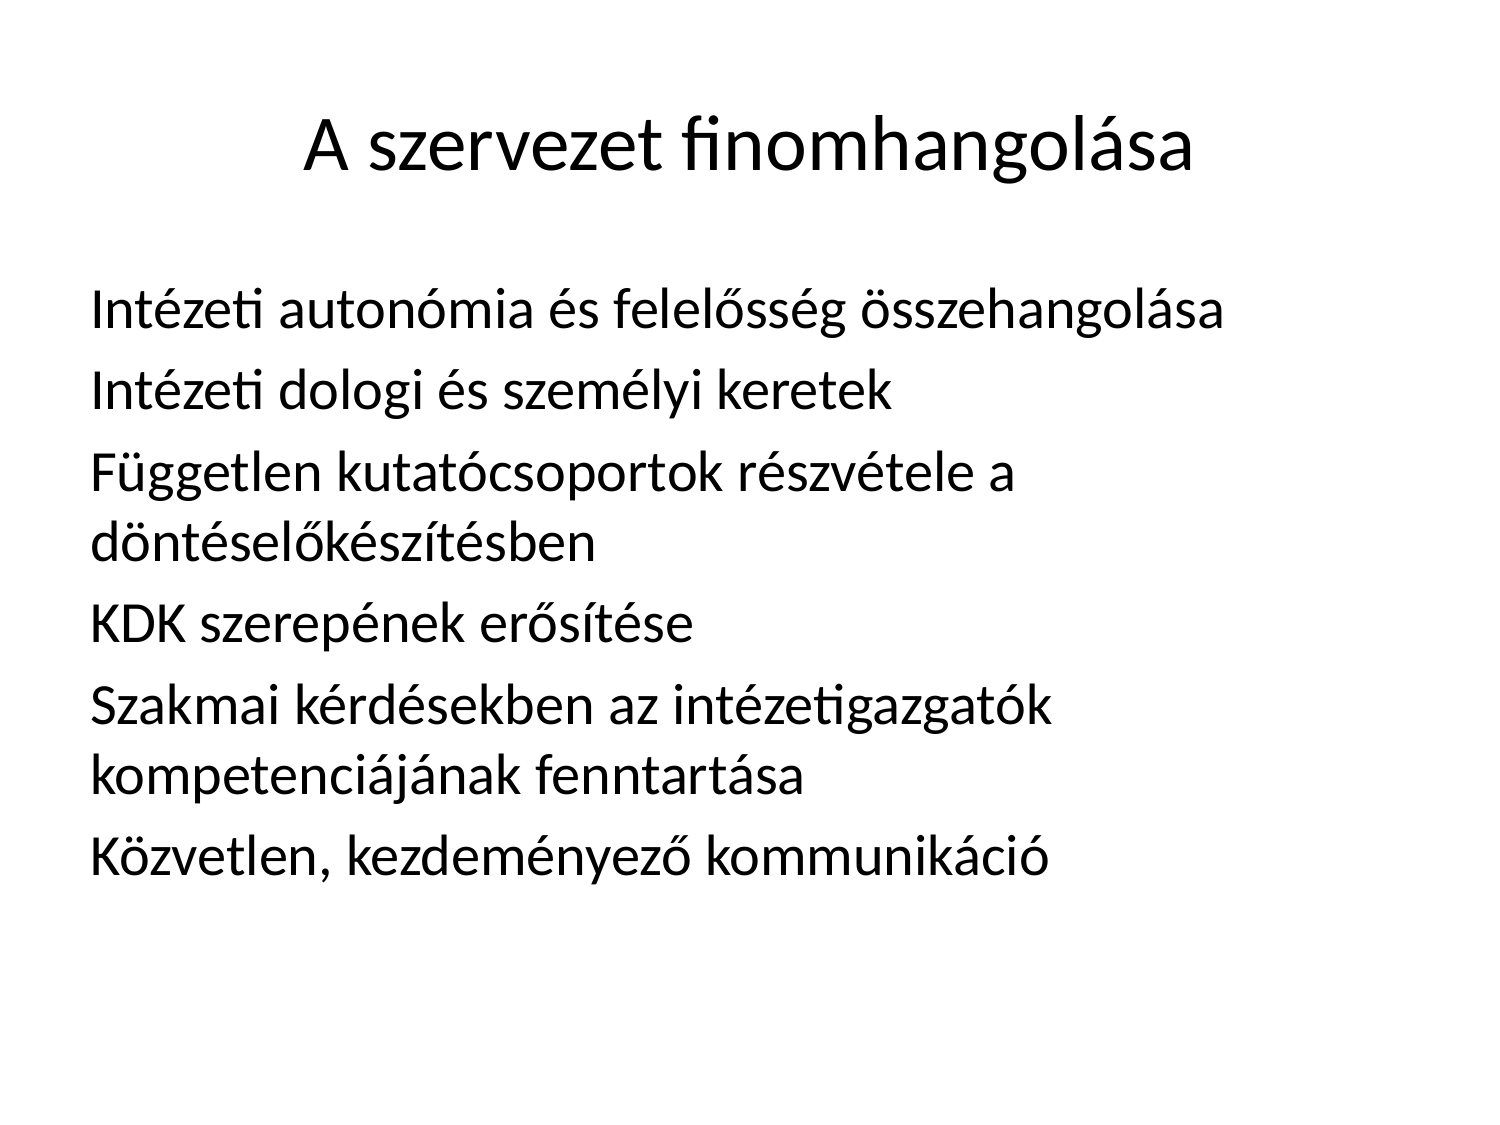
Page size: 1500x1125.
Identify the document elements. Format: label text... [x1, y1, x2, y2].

list Intézeti autonómia és felelősség összehangolása Intézeti dologi és személyi keretek Független kutatócsoportok részvétele a döntéselőkészítésben KDK szerepének erősítése Szakmai kérdésekben az intézetigazgatók kompetenciájának fenntartása Közvetlen, kezdeményező kommunikáció [75, 262, 1425, 1005]
title A szervezet finomhangolása [75, 45, 1425, 233]
